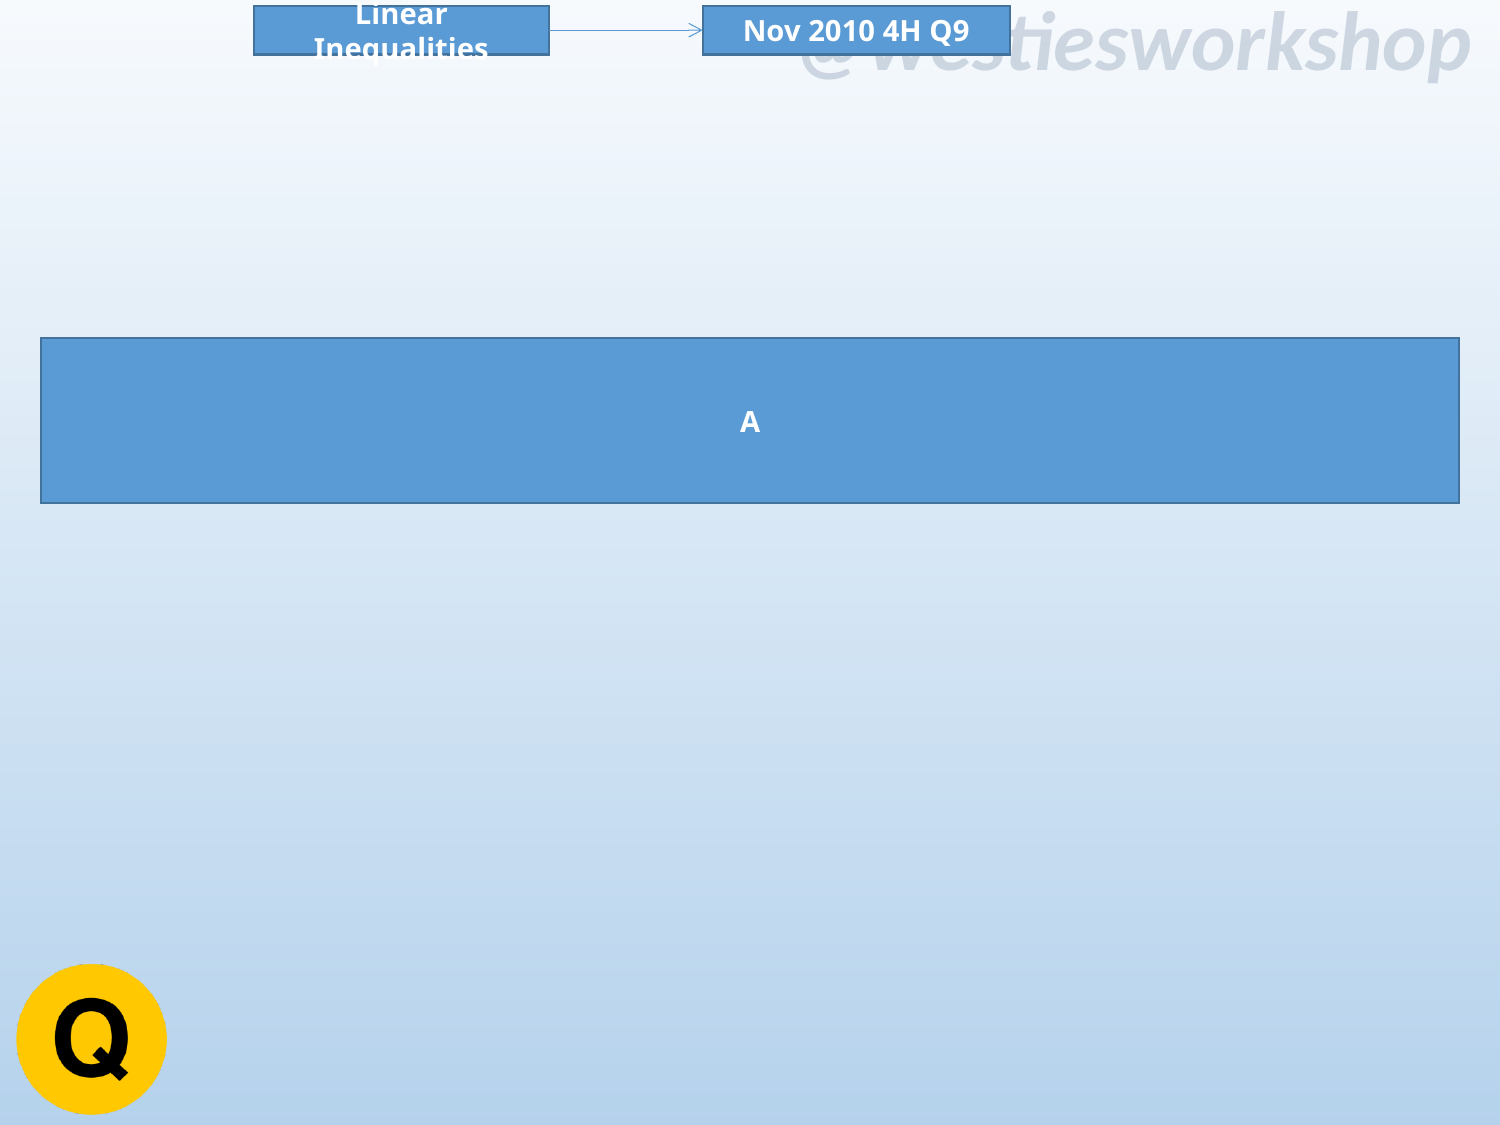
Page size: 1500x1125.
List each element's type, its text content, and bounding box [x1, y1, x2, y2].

picture [41, 337, 1459, 503]
picture [0, 940, 191, 1125]
text_box Nov 2010 4H Q9 [702, 5, 1011, 56]
text_box Linear Inequalities [253, 5, 550, 56]
